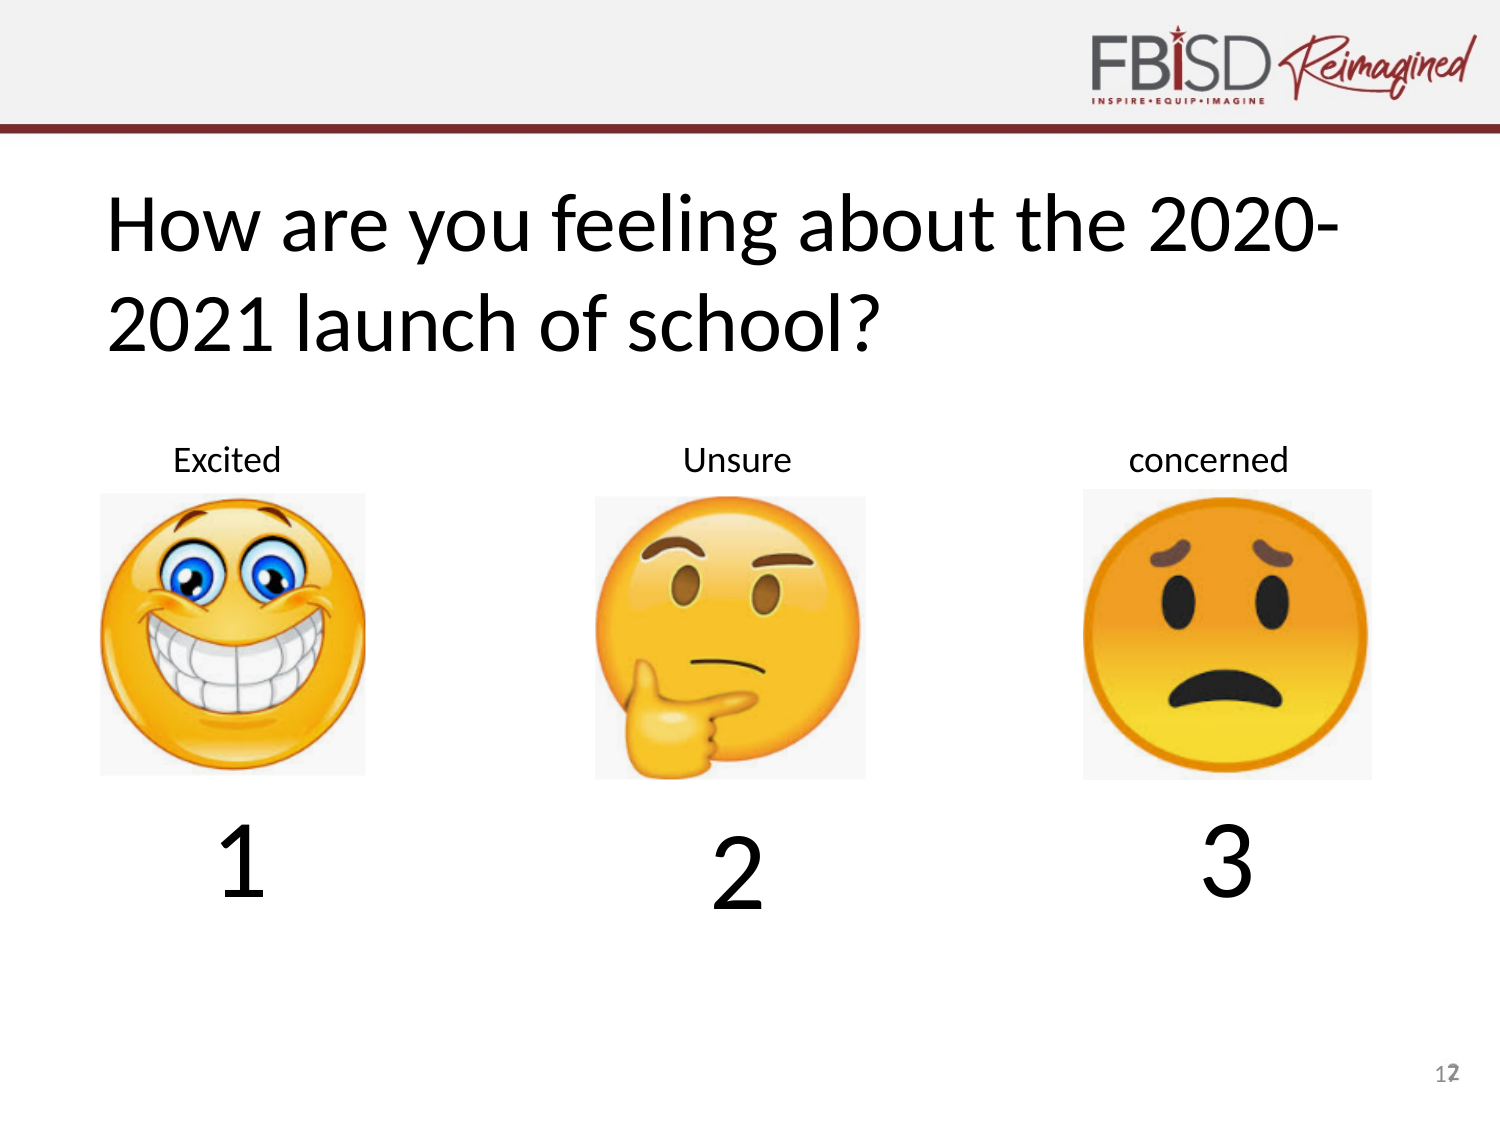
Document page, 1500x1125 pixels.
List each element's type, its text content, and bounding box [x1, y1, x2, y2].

text_box Unsure [612, 428, 863, 488]
text_box 1 [163, 790, 315, 928]
text_box 2 [662, 793, 814, 940]
title How are you feeling about the 2020-2021 launch of school? [91, 174, 1475, 363]
picture [0, 0, 1500, 1125]
slide_number 17 [1344, 1042, 1475, 1103]
text_box Excited [106, 428, 358, 488]
text_box concerned [1088, 427, 1339, 488]
text_box 3 [1151, 787, 1303, 928]
